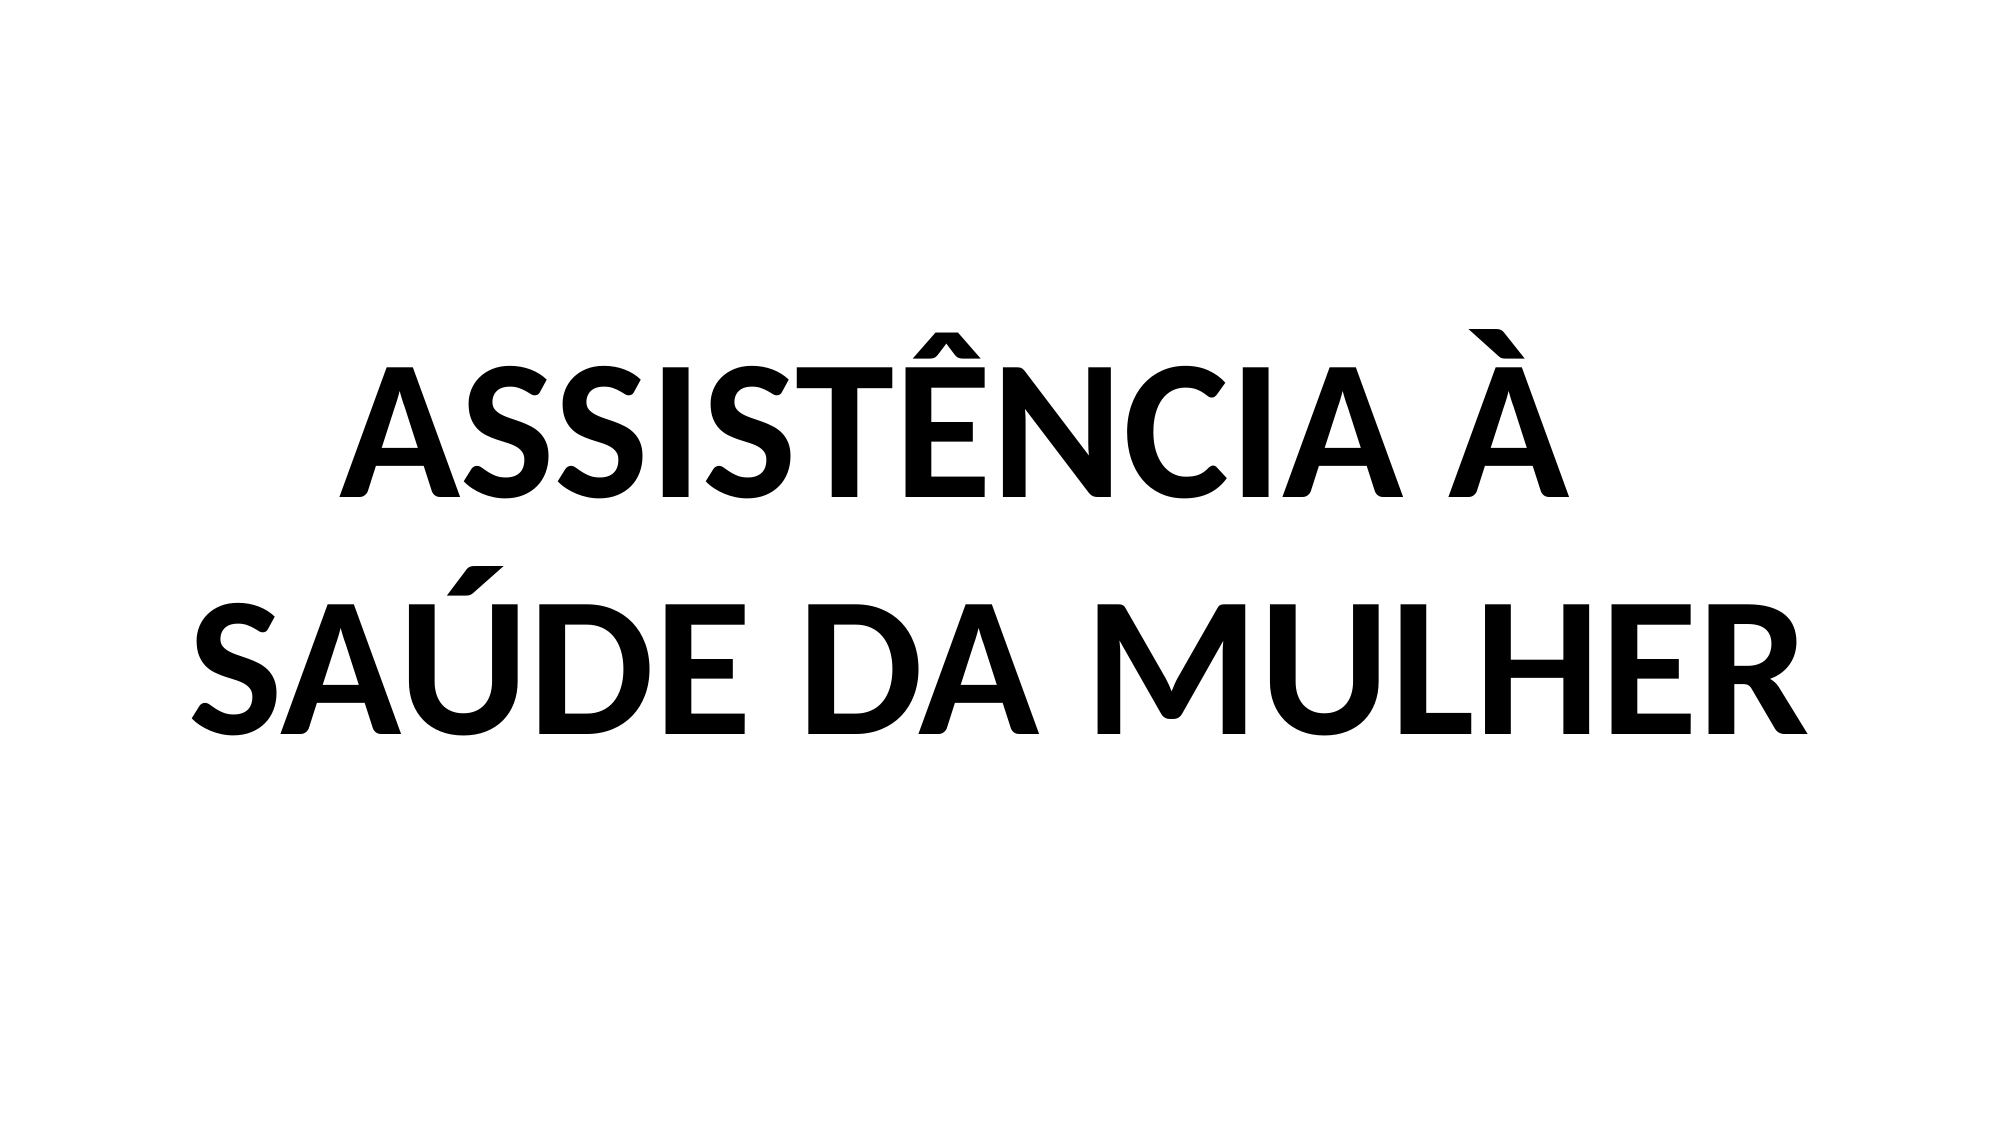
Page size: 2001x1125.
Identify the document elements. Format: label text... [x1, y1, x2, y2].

subtitle ASSISTÊNCIA À SAÚDE DA MULHER [0, 0, 2000, 1125]
